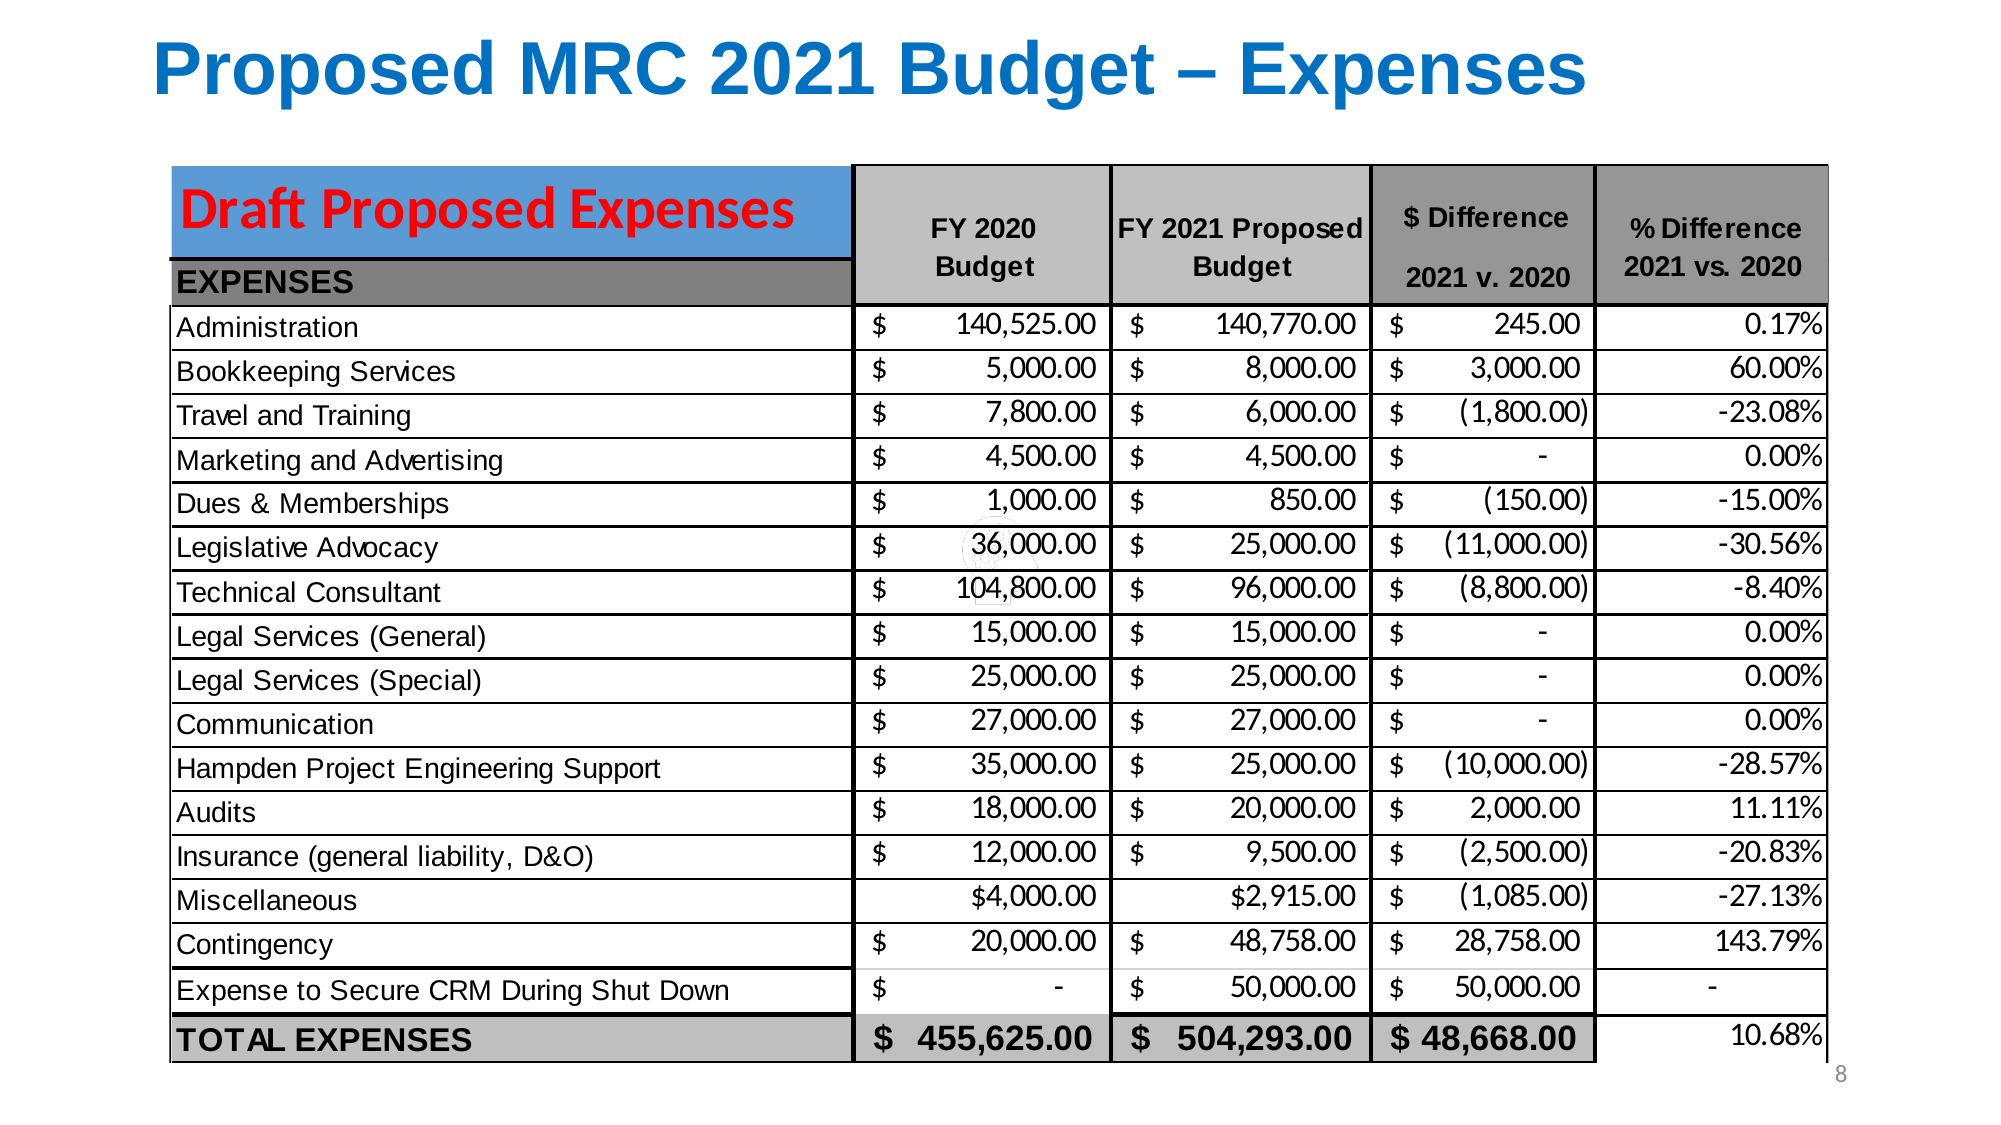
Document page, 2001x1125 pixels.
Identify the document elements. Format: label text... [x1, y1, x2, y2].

slide_number 8 [1412, 1042, 1863, 1103]
text_box Proposed MRC 2021 Budget – Expenses [137, 22, 1863, 240]
picture [169, 164, 1831, 1066]
